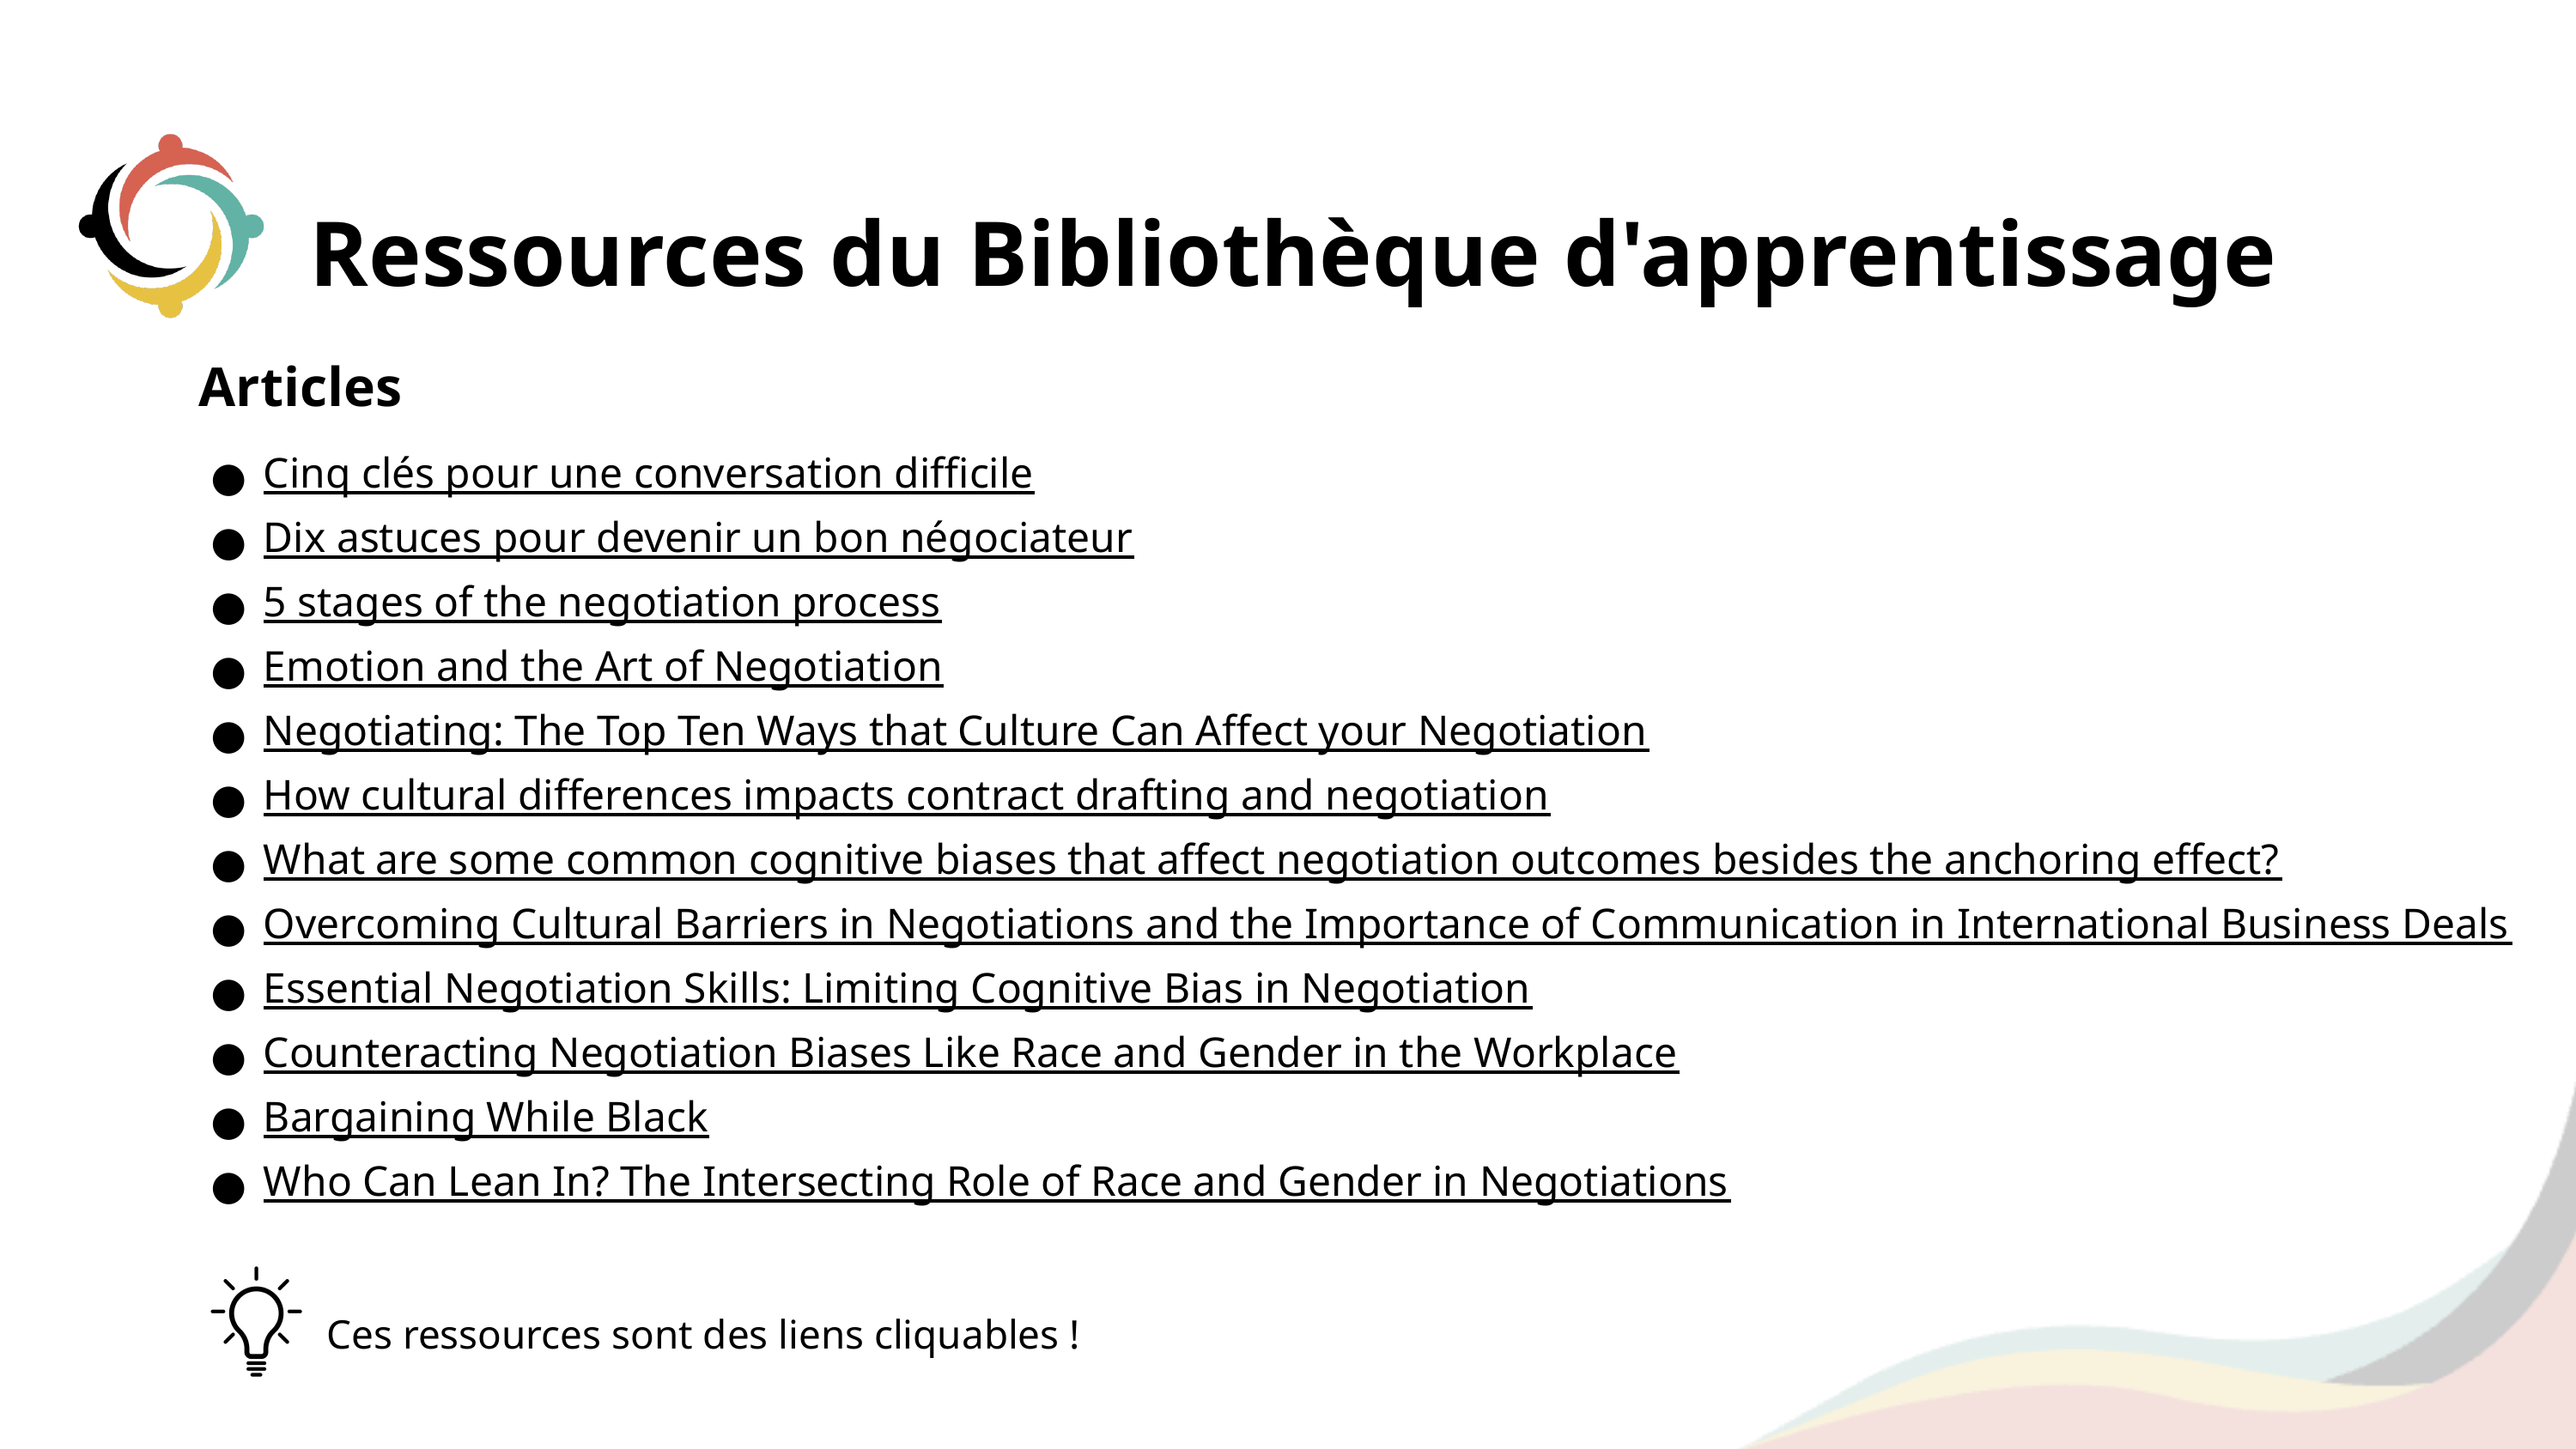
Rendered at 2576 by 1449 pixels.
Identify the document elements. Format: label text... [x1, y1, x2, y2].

picture [40, 118, 300, 334]
text_box Ressources du Bibliothèque d'apprentissage [309, 173, 2498, 305]
picture [1731, 1044, 2576, 1449]
text_box Articles Cinq clés pour une conversation difficile Dix astuces pour devenir un bon négociateur 5 stages of the negotiation process Emotion and the Art of Negotiation Negotiating: The Top Ten Ways that Culture Can Affect your Negotiation How cultural differences impacts contract drafting and negotiation What are some common cognitive biases that affect negotiation outcomes besides the anchoring effect? Overcoming Cultural Barriers in Negotiations and the Importance of Communication in International Business Deals Essential Negotiation Skills: Limiting Cognitive Bias in Negotiation Counteracting Negotiation Biases Like Race and Gender in the Workplace Bargaining While Black Who Can Lean In? The Intersecting Role of Race and Gender in Negotiations [198, 343, 2529, 1212]
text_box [198, 1254, 1616, 1389]
